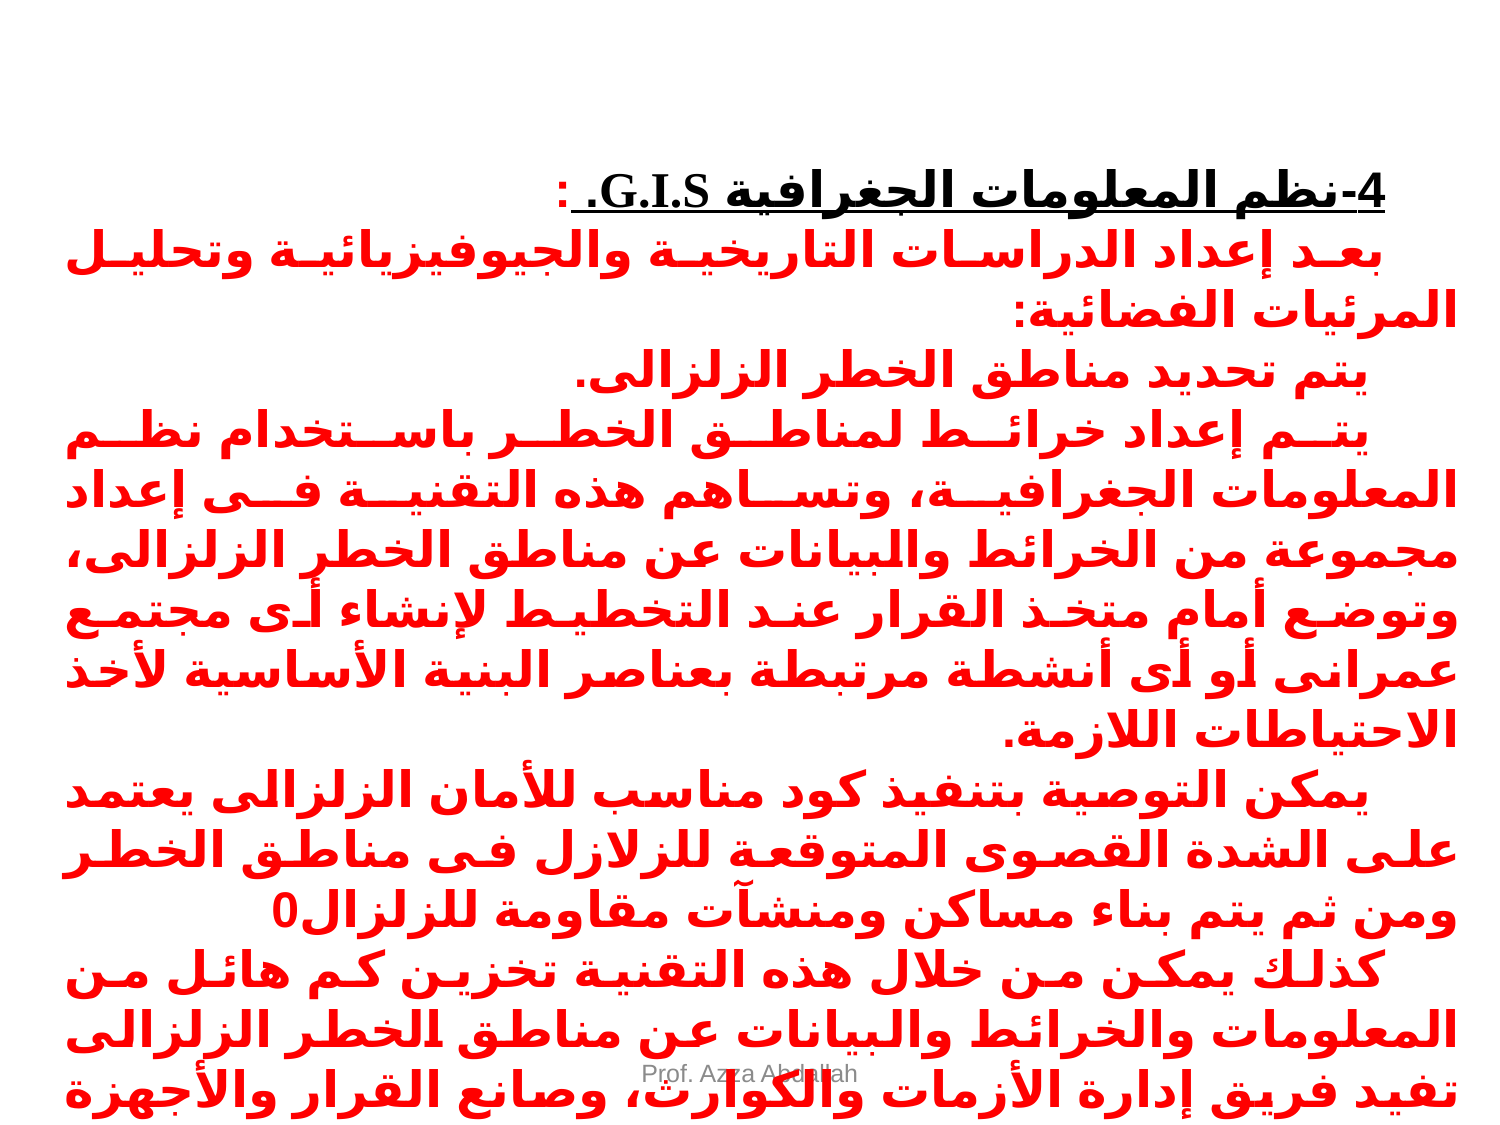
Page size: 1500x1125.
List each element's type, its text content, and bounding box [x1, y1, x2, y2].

text_box 4-نظم المعلومات الجغرافية G.I.S. : بعد إعداد الدراسات التاريخية والجيوفيزيائية وتحليل المرئيات الفضائية: يتم تحديد مناطق الخطر الزلزالى. يتم إعداد خرائط لمناطق الخطر باستخدام نظم المعلومات الجغرافية، وتساهم هذه التقنية فى إعداد مجموعة من الخرائط والبيانات عن مناطق الخطر الزلزالى، وتوضع أمام متخذ القرار عند التخطيط لإنشاء أى مجتمع عمرانى أو أى أنشطة مرتبطة بعناصر البنية الأساسية لأخذ الاحتياطات اللازمة. يمكن التوصية بتنفيذ كود مناسب للأمان الزلزالى يعتمد على الشدة القصوى المتوقعة للزلازل فى مناطق الخطر ومن ثم يتم بناء مساكن ومنشآت مقاومة للزلزال0 كذلك يمكن من خلال هذه التقنية تخزين كم هائل من المعلومات والخرائط والبيانات عن مناطق الخطر الزلزالى تفيد فريق إدارة الأزمات والكوارث، وصانع القرار والأجهزة المعاونة للفريق فى إدارة الكارثة وقت حدوثها، وتشمل بيانات عن الخدمة الطبية وأماكن الإيواء الميسر، والإيواء المؤقت، إمكانيات المحافظات المعرضة للخطر وإمكانيات المحافظة المجاورة لها، تحديد وسائل الاتصال المباشر وقت حدوث الكارثة [49, 149, 1475, 1125]
